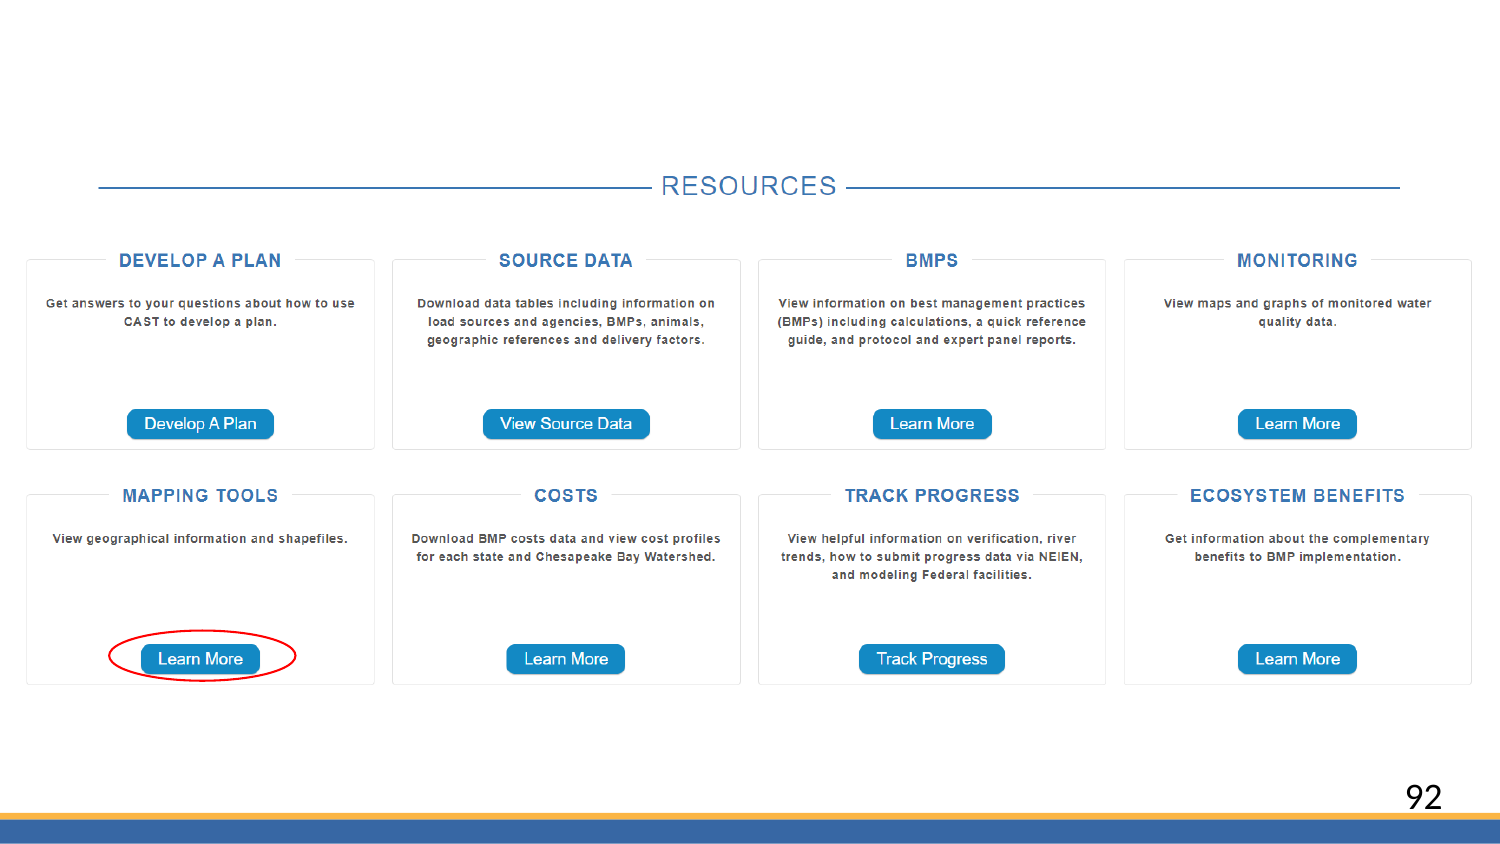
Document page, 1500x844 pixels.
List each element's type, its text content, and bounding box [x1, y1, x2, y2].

picture [0, 153, 1500, 691]
text_box 92 [1389, 764, 1480, 830]
